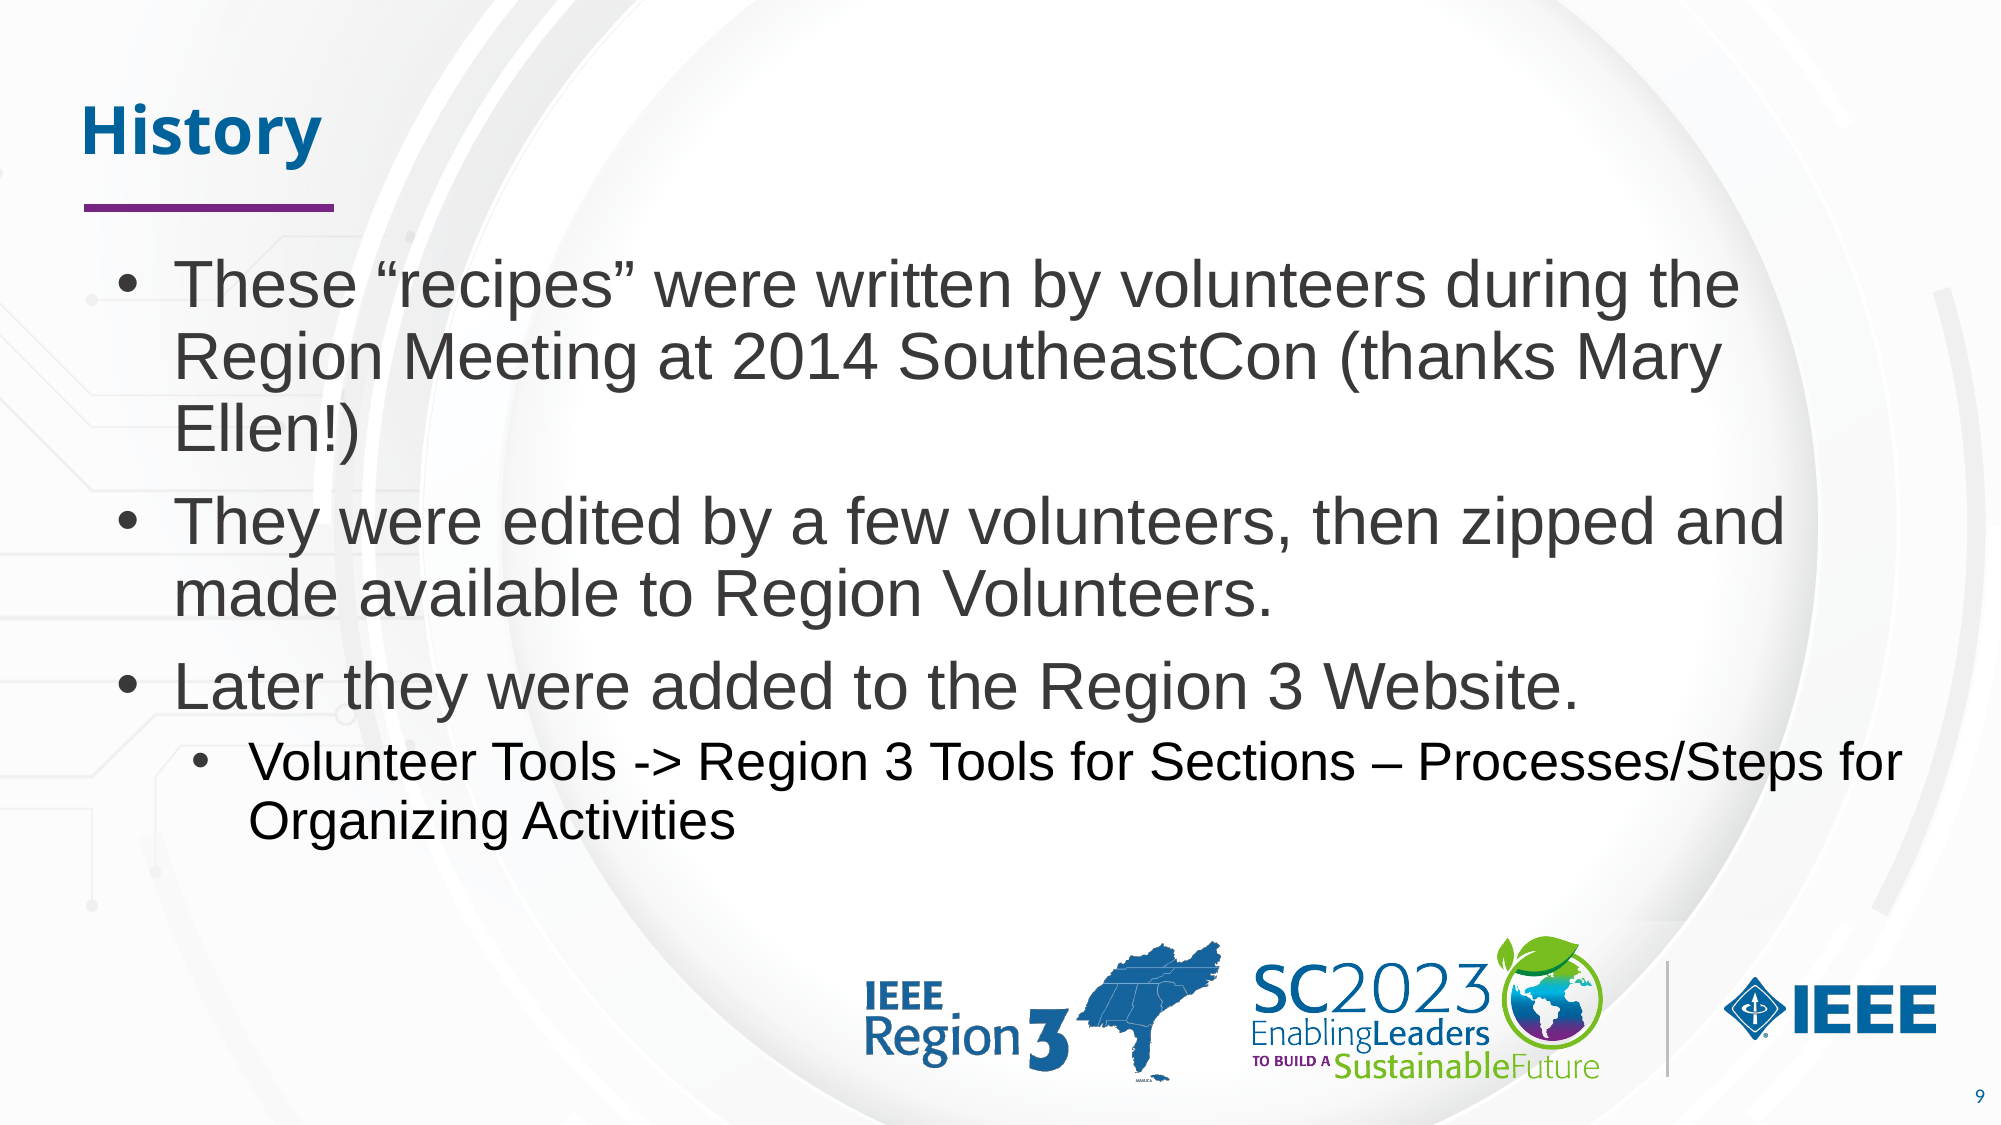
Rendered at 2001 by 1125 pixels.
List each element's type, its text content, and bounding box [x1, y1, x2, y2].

picture [1724, 977, 1936, 1040]
slide_number 9 [1550, 1065, 2000, 1125]
picture [1250, 936, 1603, 1087]
picture [0, 0, 2000, 1125]
picture [866, 941, 1221, 1082]
title History [64, 31, 1863, 177]
list These “recipes” were written by volunteers during the Region Meeting at 2014 SoutheastCon (thanks Mary Ellen!) They were edited by a few volunteers, then zipped and made available to Region Volunteers. Later they were added to the Region 3 Website. Volunteer Tools -> Region 3 Tools for Sections – Processes/Steps for Organizing Activities [64, 242, 1936, 917]
